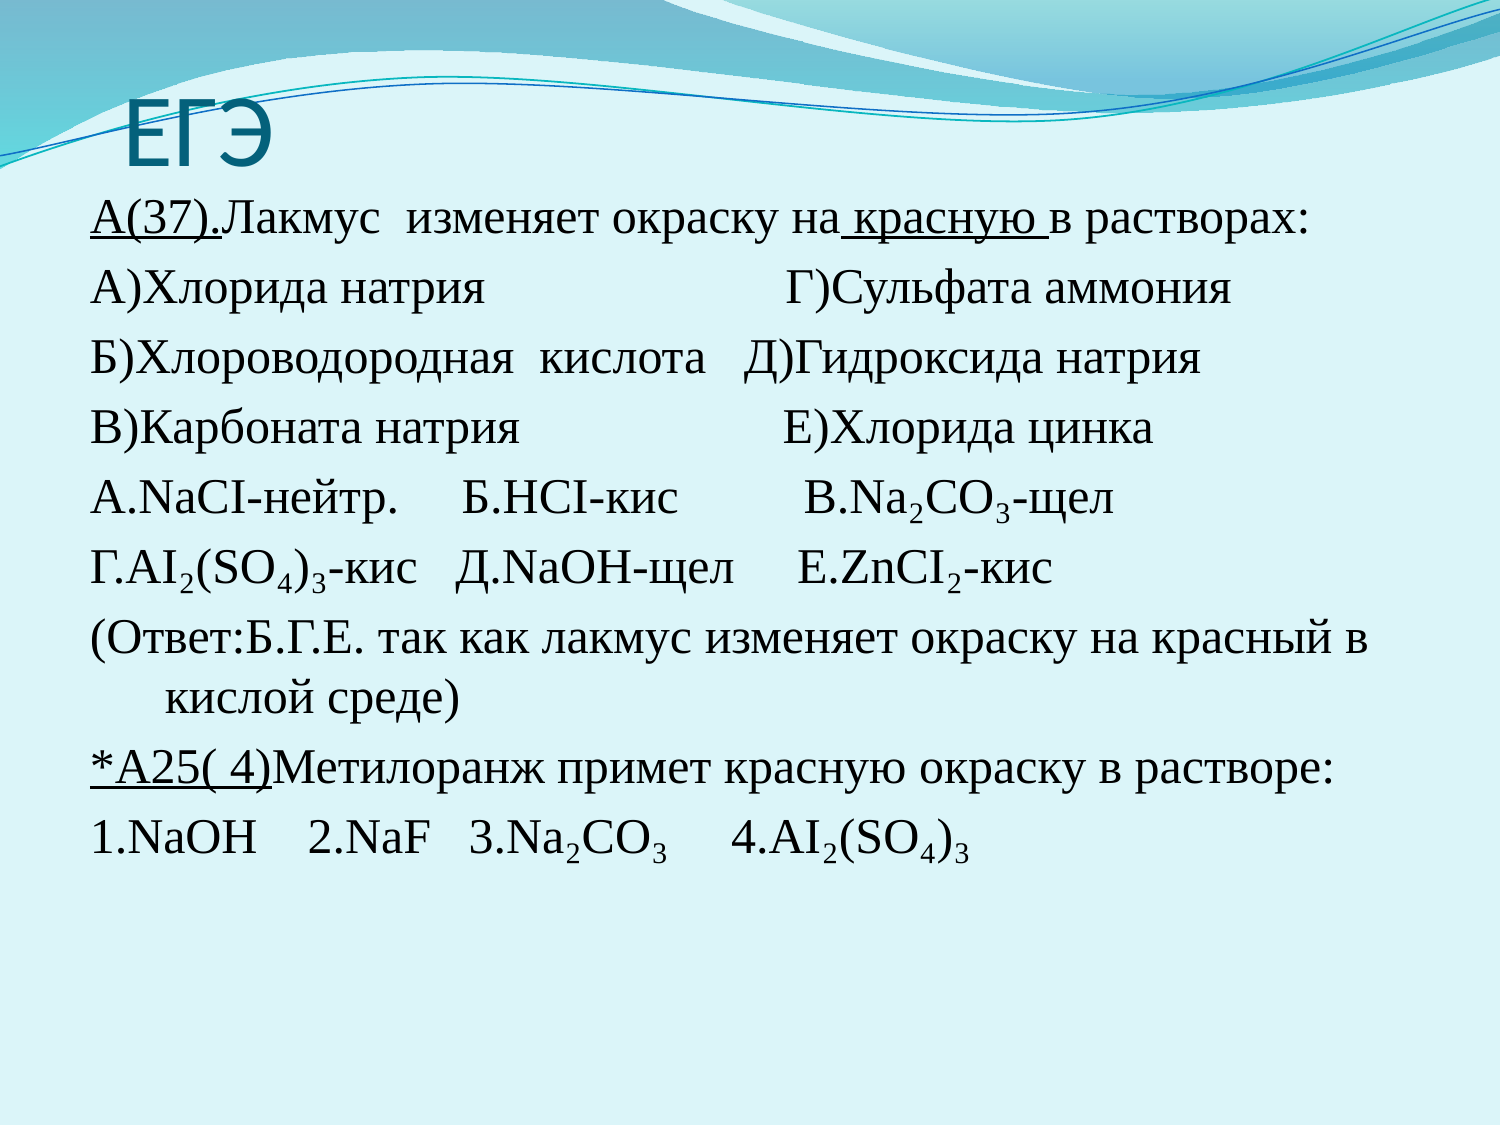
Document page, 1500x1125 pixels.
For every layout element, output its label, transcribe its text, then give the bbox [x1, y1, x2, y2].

title ЕГЭ [75, 0, 1425, 175]
list А(37).Лакмус изменяет окраску на красную в растворах: А)Хлорида натрия Г)Сульфата аммония Б)Хлороводородная кислота Д)Гидроксида натрия В)Карбоната натрия Е)Хлорида цинка А.NaCI-нейтр. Б.HCI-кис B.Na₂CO₃-щел Г.AI₂(SO₄)₃-кис Д.NaOH-щел E.ZnCI₂-кис (Ответ:Б.Г.Е. так как лакмус изменяет окраску на красный в кислой среде) *А25( 4)Метилоранж примет красную окраску в растворе: 1.NaOH 2.NaF 3.Na₂CO₃ 4.AI₂(SO₄)₃ [75, 175, 1425, 1038]
